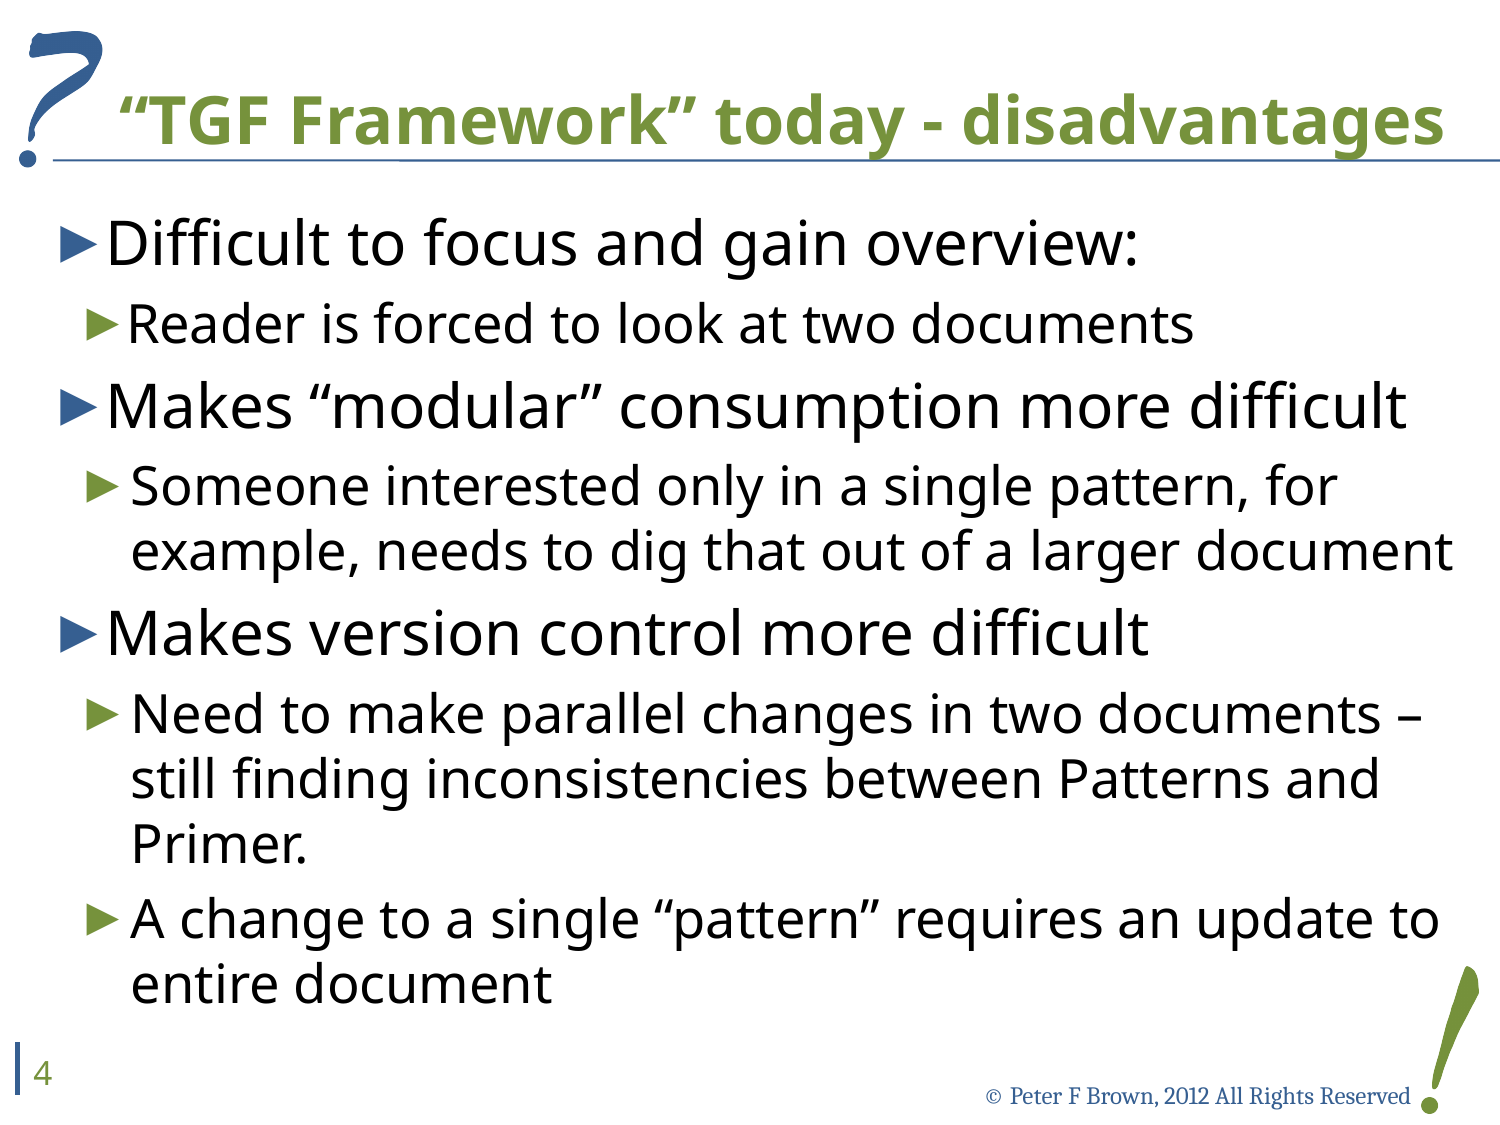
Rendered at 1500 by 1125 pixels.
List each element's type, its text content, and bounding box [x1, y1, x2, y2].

title “TGF Framework” today - disadvantages [104, 53, 1471, 183]
footer © Peter F Brown, 2012 All Rights Reserved [870, 1071, 1428, 1108]
picture [1348, 966, 1479, 1118]
list Difficult to focus and gain overview: Reader is forced to look at two documents Makes “modular” consumption more difficult Someone interested only in a single pattern, for example, needs to dig that out of a larger document Makes version control more difficult Need to make parallel changes in two documents –still finding inconsistencies between Patterns and Primer. A change to a single “pattern” requires an update to entire document [33, 196, 1471, 1053]
picture [13, 31, 119, 192]
slide_number 4 [33, 1052, 105, 1095]
